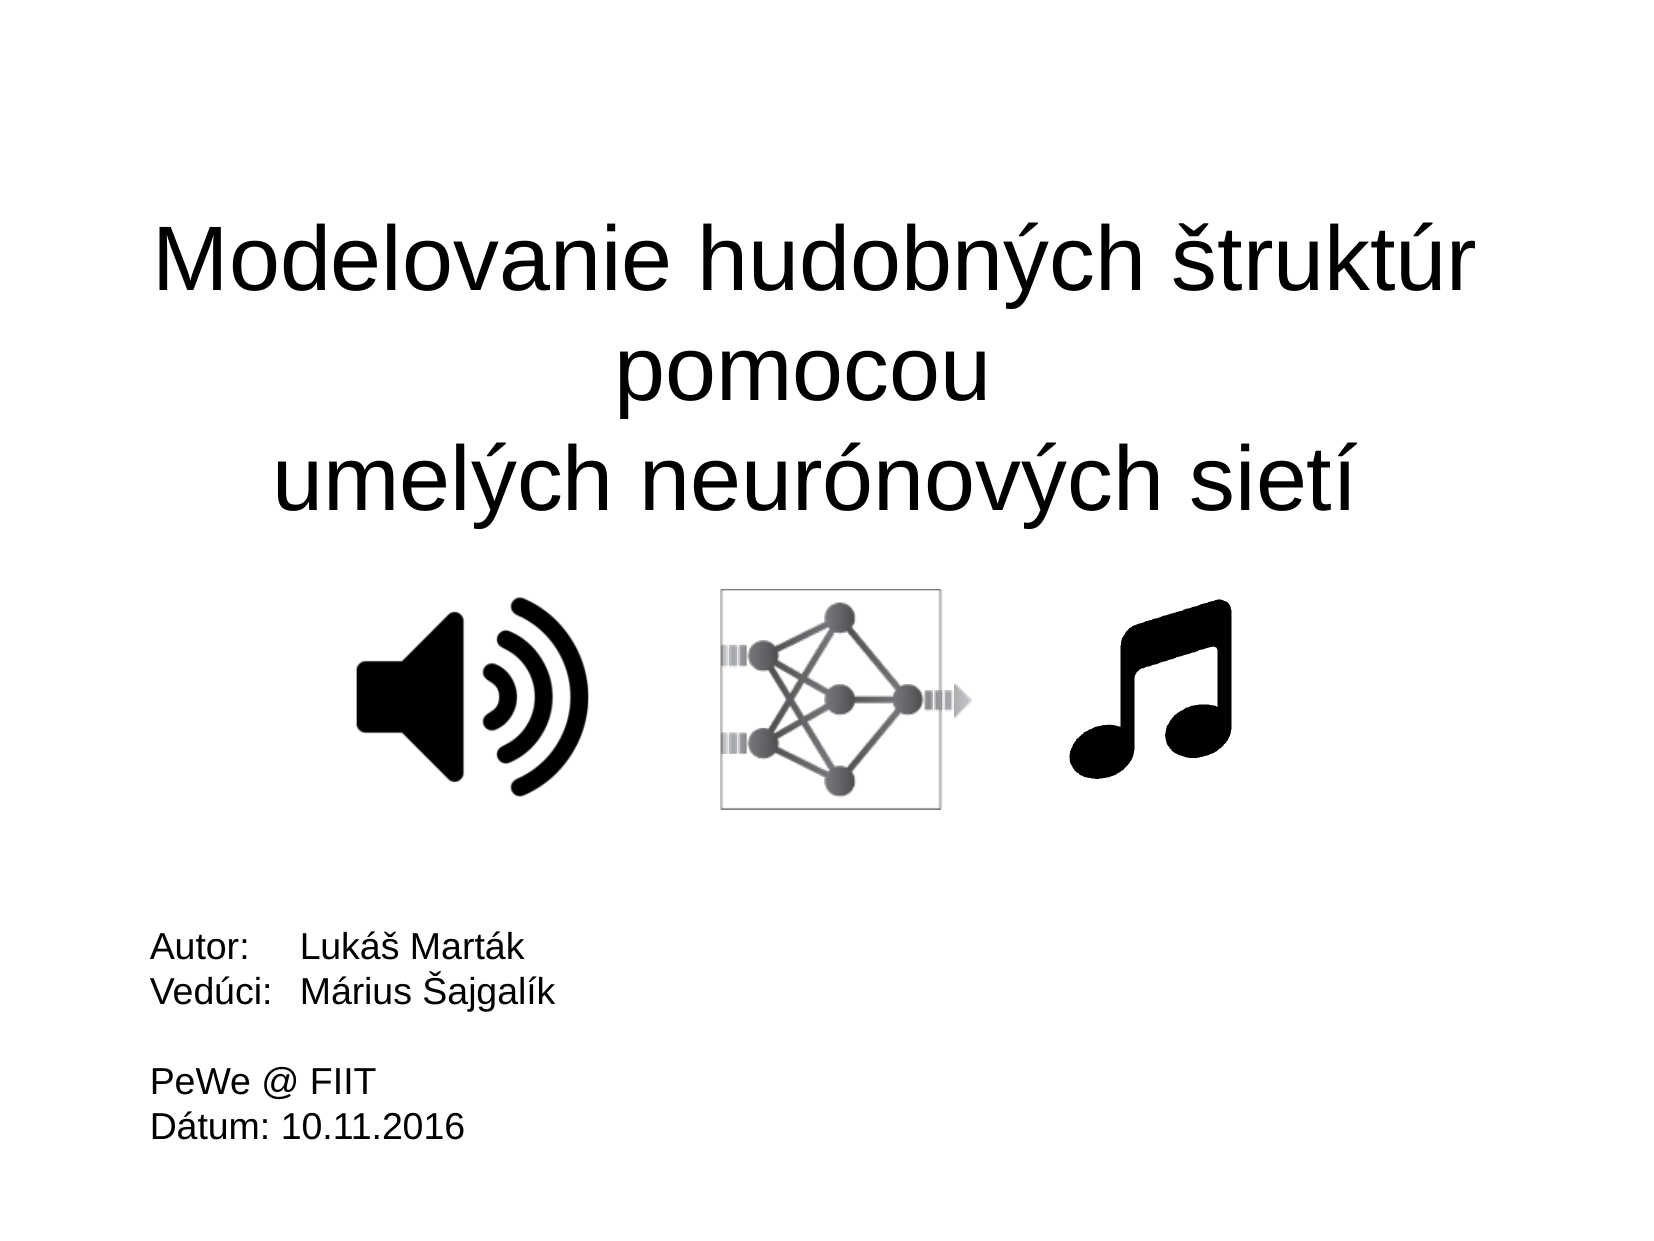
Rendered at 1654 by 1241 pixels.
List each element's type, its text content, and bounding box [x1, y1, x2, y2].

picture [719, 589, 972, 811]
picture [1064, 599, 1246, 781]
picture [329, 554, 616, 841]
text_box Modelovanie hudobných štruktúr pomocou umelých neurónových sietí [71, 202, 1560, 526]
text_box Autor: Lukáš Marták Vedúci: Márius Šajgalík PeWe @ FIIT Dátum: 10.11.2016 [134, 915, 1545, 1194]
